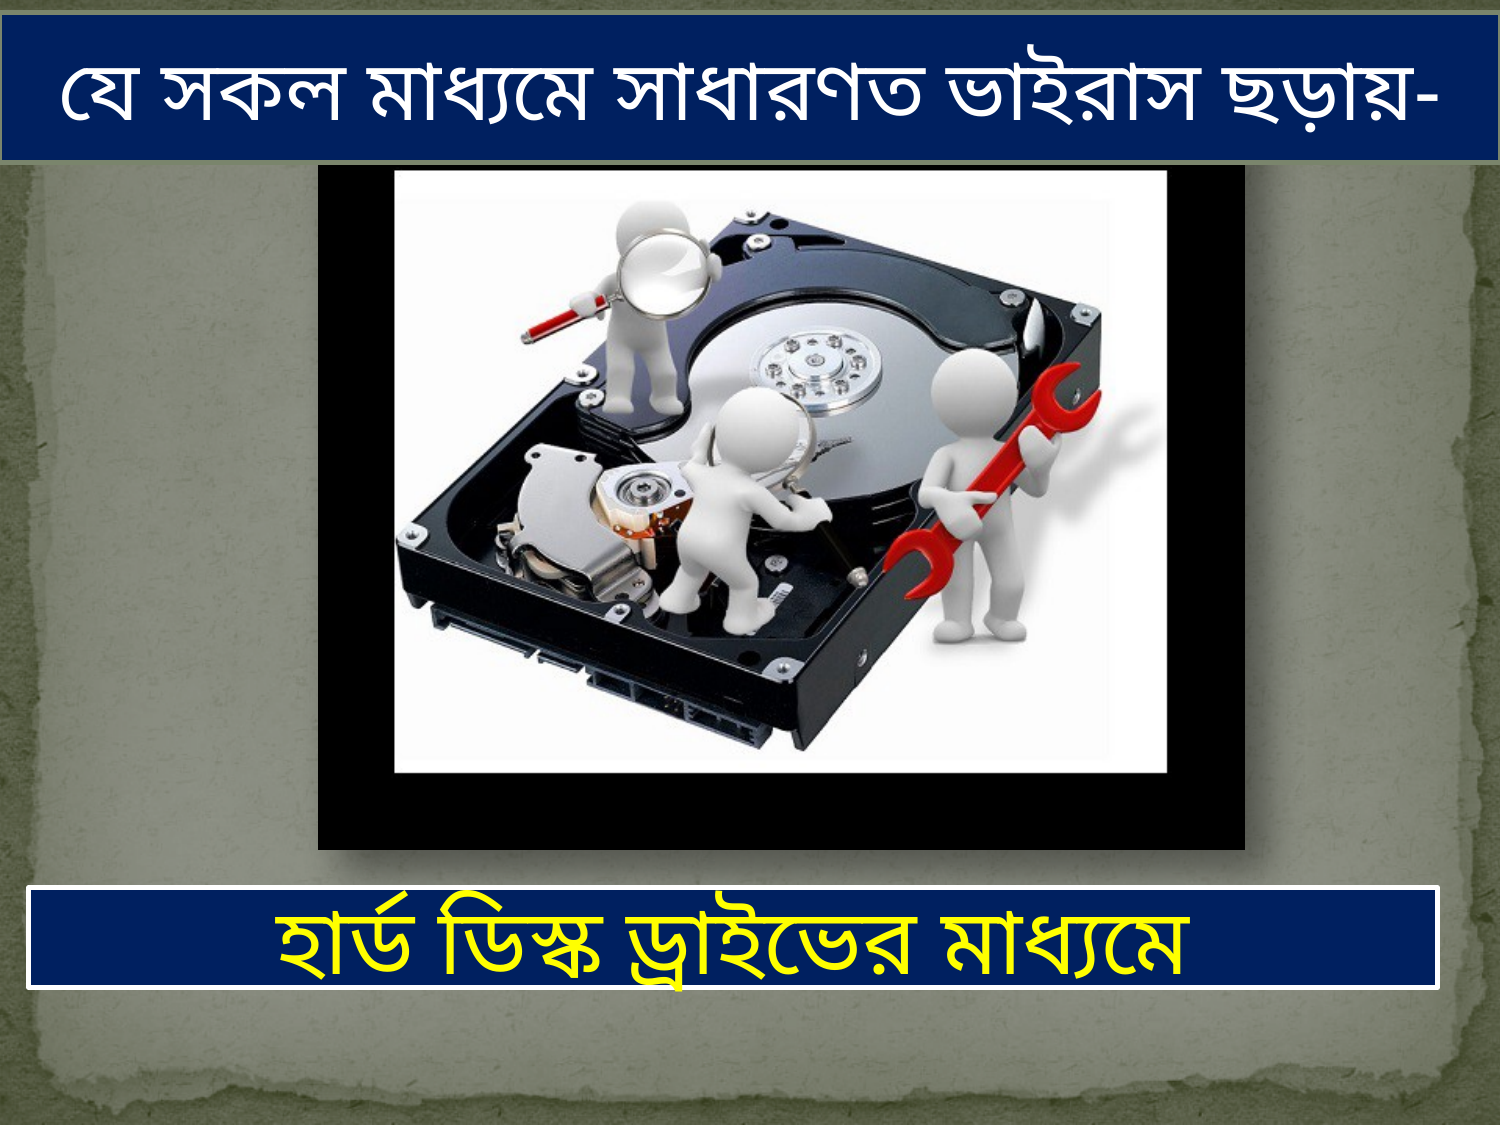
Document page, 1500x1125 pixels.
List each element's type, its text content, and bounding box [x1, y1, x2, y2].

picture [390, 166, 1173, 778]
text_box যে সকল মাধ‌্যমে সাধারণত ভাইরাস ছড়ায়- [0, 10, 1500, 165]
text_box হার্ড ডিস্ক ড্রাইভের মাধ‌্যমে [26, 885, 1440, 990]
